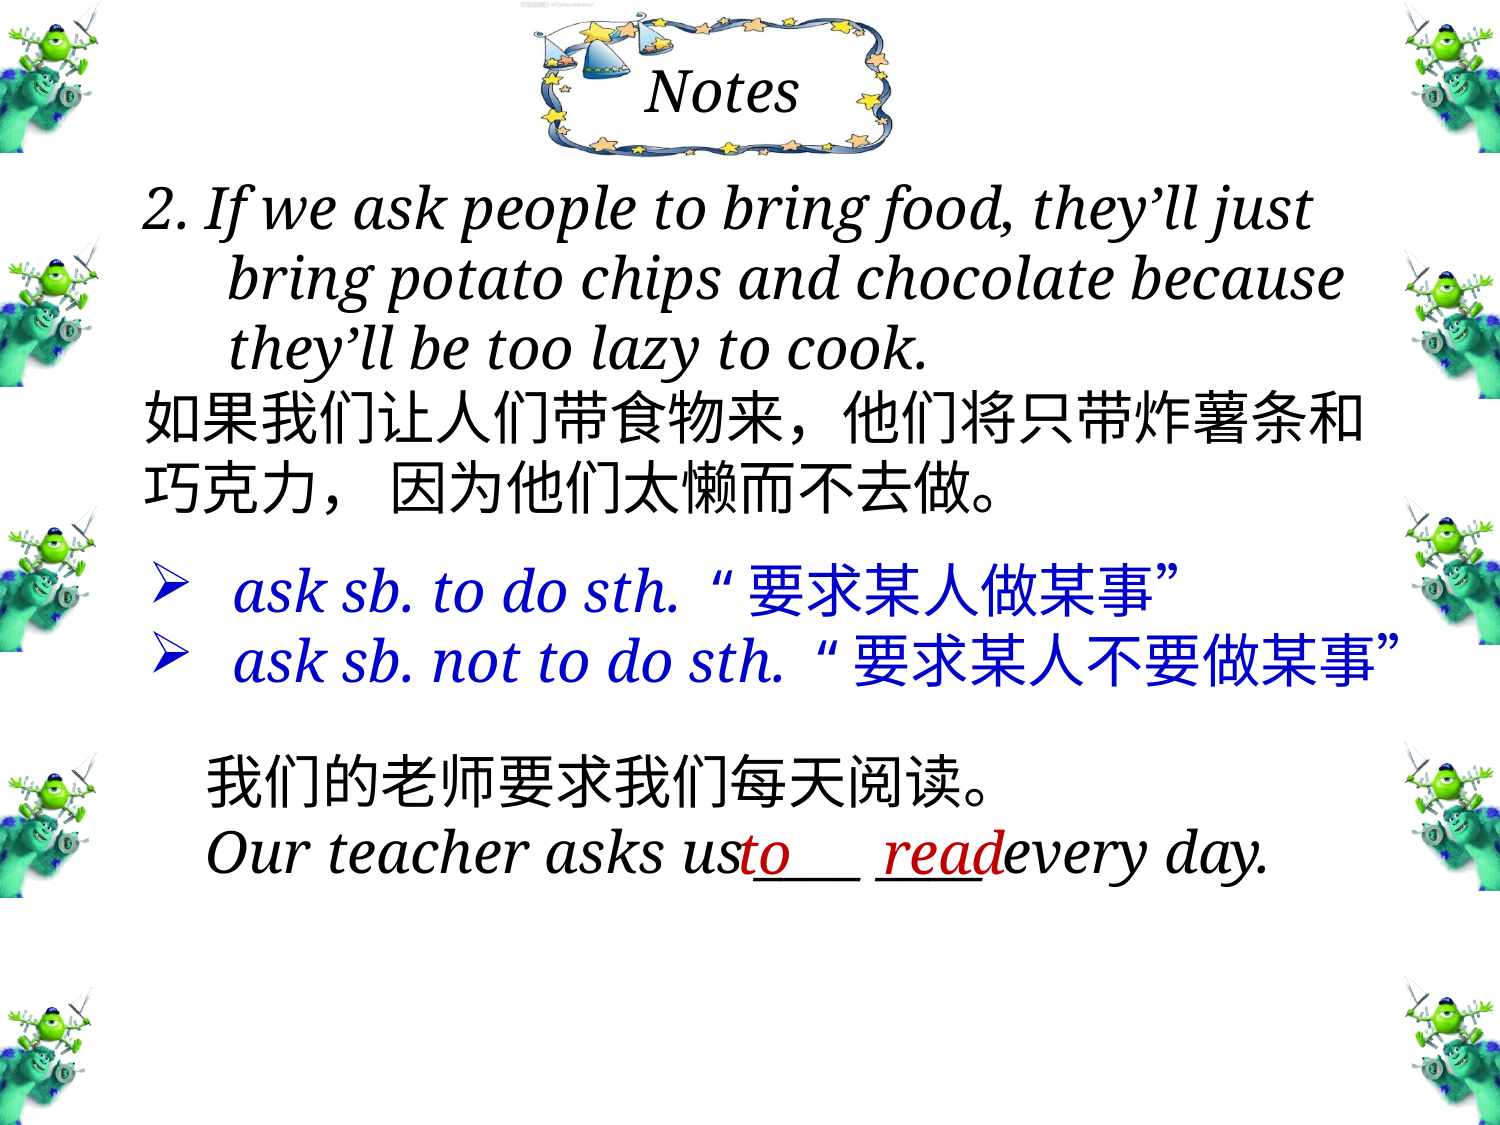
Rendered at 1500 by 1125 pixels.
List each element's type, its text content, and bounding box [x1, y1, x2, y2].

picture [0, 503, 106, 652]
picture [1394, 972, 1500, 1125]
picture [0, 749, 106, 898]
picture [0, 984, 101, 1125]
text_box 我们的老师要求我们每天阅读。 Our teacher asks us ____ ____ every day. [190, 738, 1287, 893]
picture [1394, 737, 1500, 891]
picture [1394, 491, 1500, 645]
text_box to read [722, 808, 1021, 894]
picture [1394, 245, 1500, 399]
text_box ask sb. to do sth. “要求某人做某事” ask sb. not to do sth. “要求某人不要做某事” [133, 546, 1464, 702]
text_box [515, 0, 915, 165]
picture [0, 0, 110, 153]
text_box 2. If we ask people to bring food, they’ll just bring potato chips and chocolate because they’ll be too lazy to cook. 如果我们让人们带食物来，他们将只带炸薯条和 巧克力， 因为他们太懒而不去做。 [128, 164, 1407, 529]
picture [0, 234, 110, 387]
picture [1394, 0, 1500, 153]
